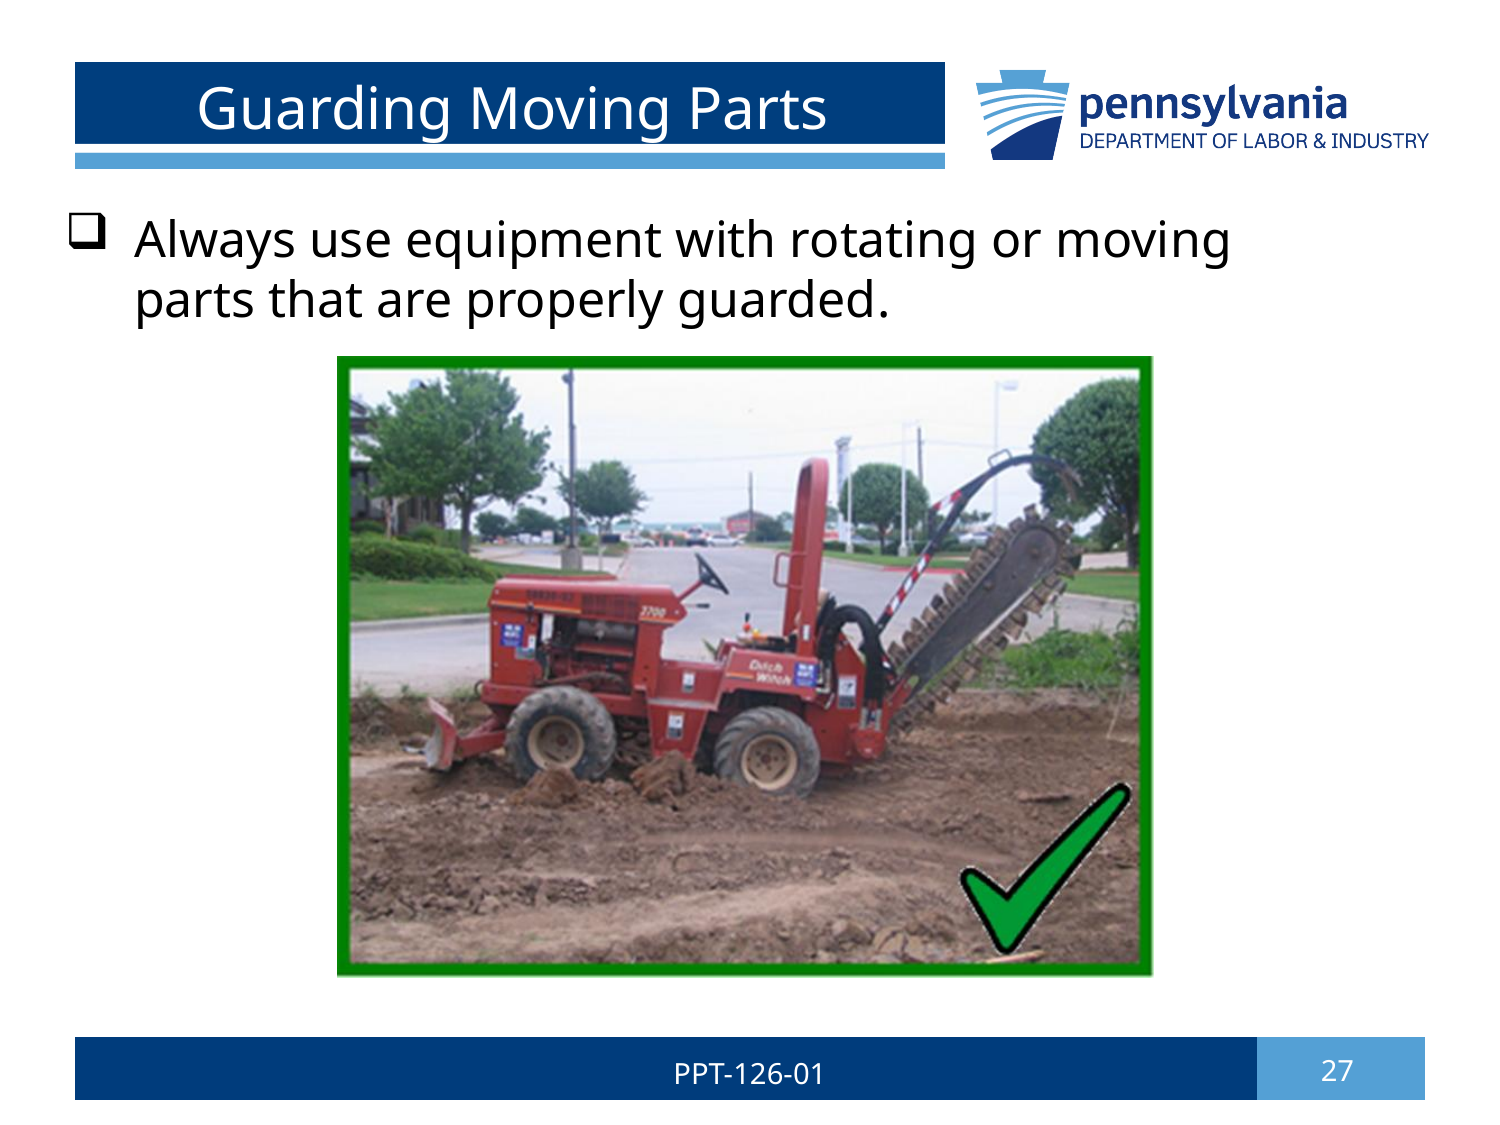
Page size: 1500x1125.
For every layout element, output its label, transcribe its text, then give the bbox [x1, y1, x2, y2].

subtitle Always use equipment with rotating or moving parts that are properly guarded. [50, 200, 1429, 550]
picture [75, 62, 1429, 169]
slide_number 27 [1250, 1042, 1425, 1103]
footer PPT-126-01 [512, 1042, 988, 1103]
picture [75, 1037, 1425, 1100]
picture [337, 356, 1155, 978]
title Guarding Moving Parts [75, 62, 950, 150]
